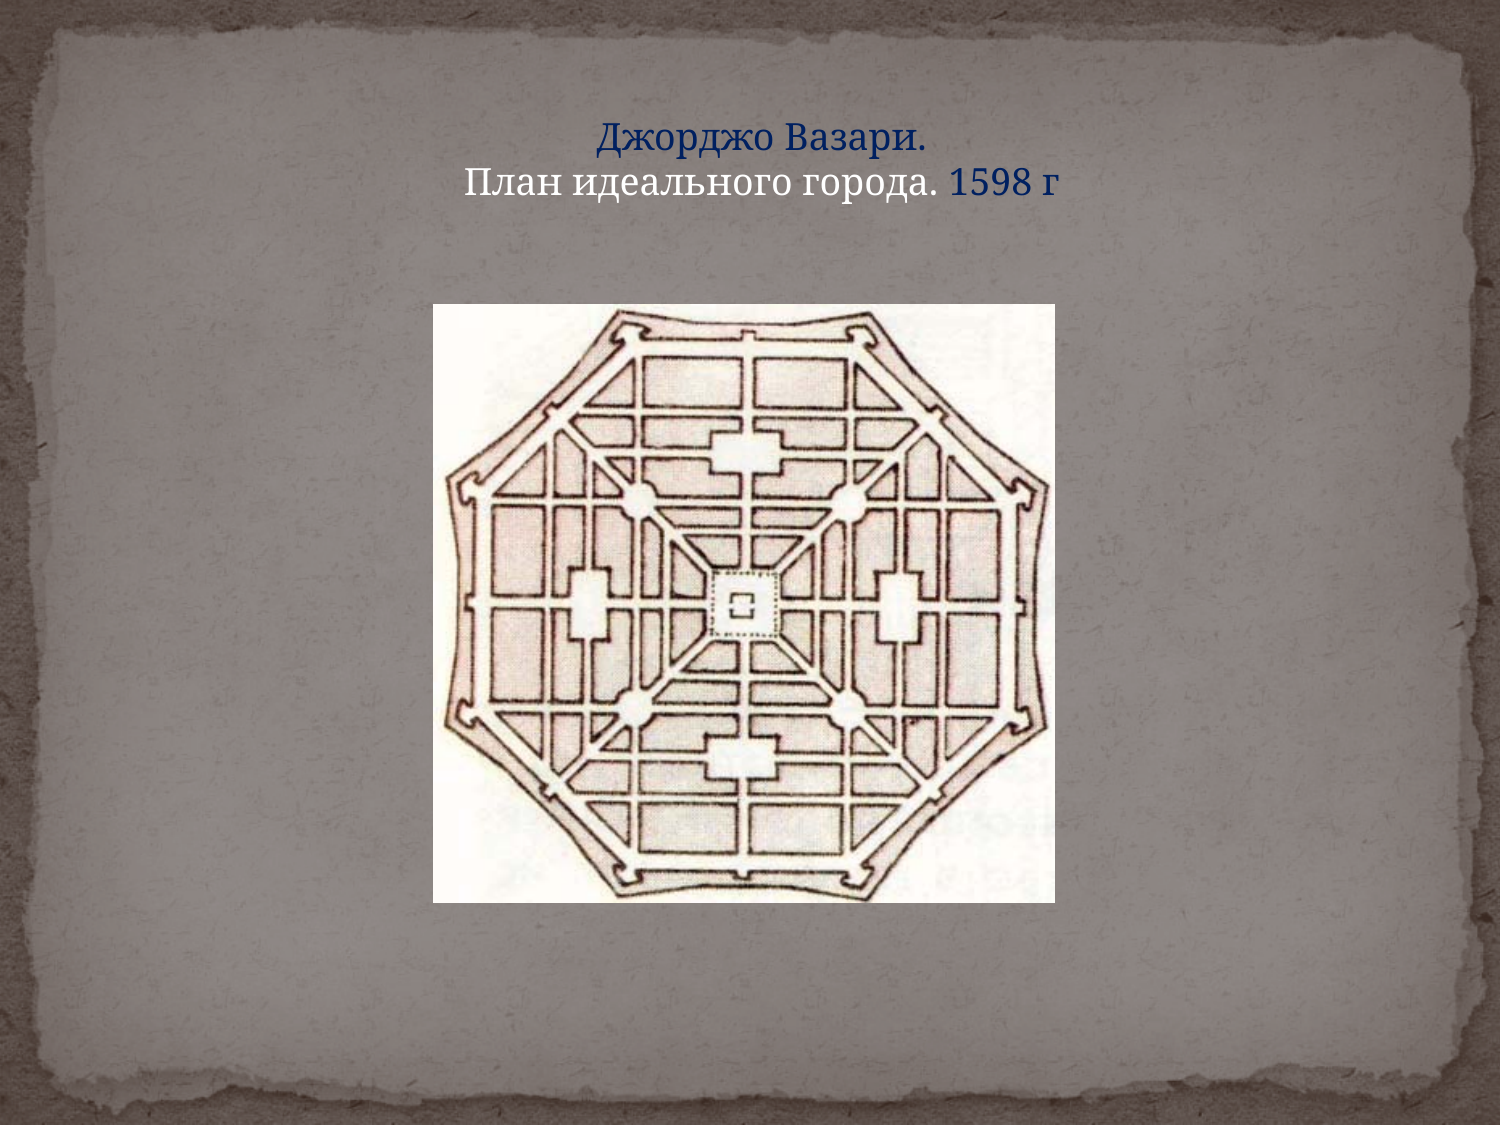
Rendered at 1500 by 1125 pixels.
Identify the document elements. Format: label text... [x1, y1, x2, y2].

picture [433, 304, 1055, 903]
text_box Джорджо Вазари. План идеального города. 1598 г [152, 105, 1372, 211]
